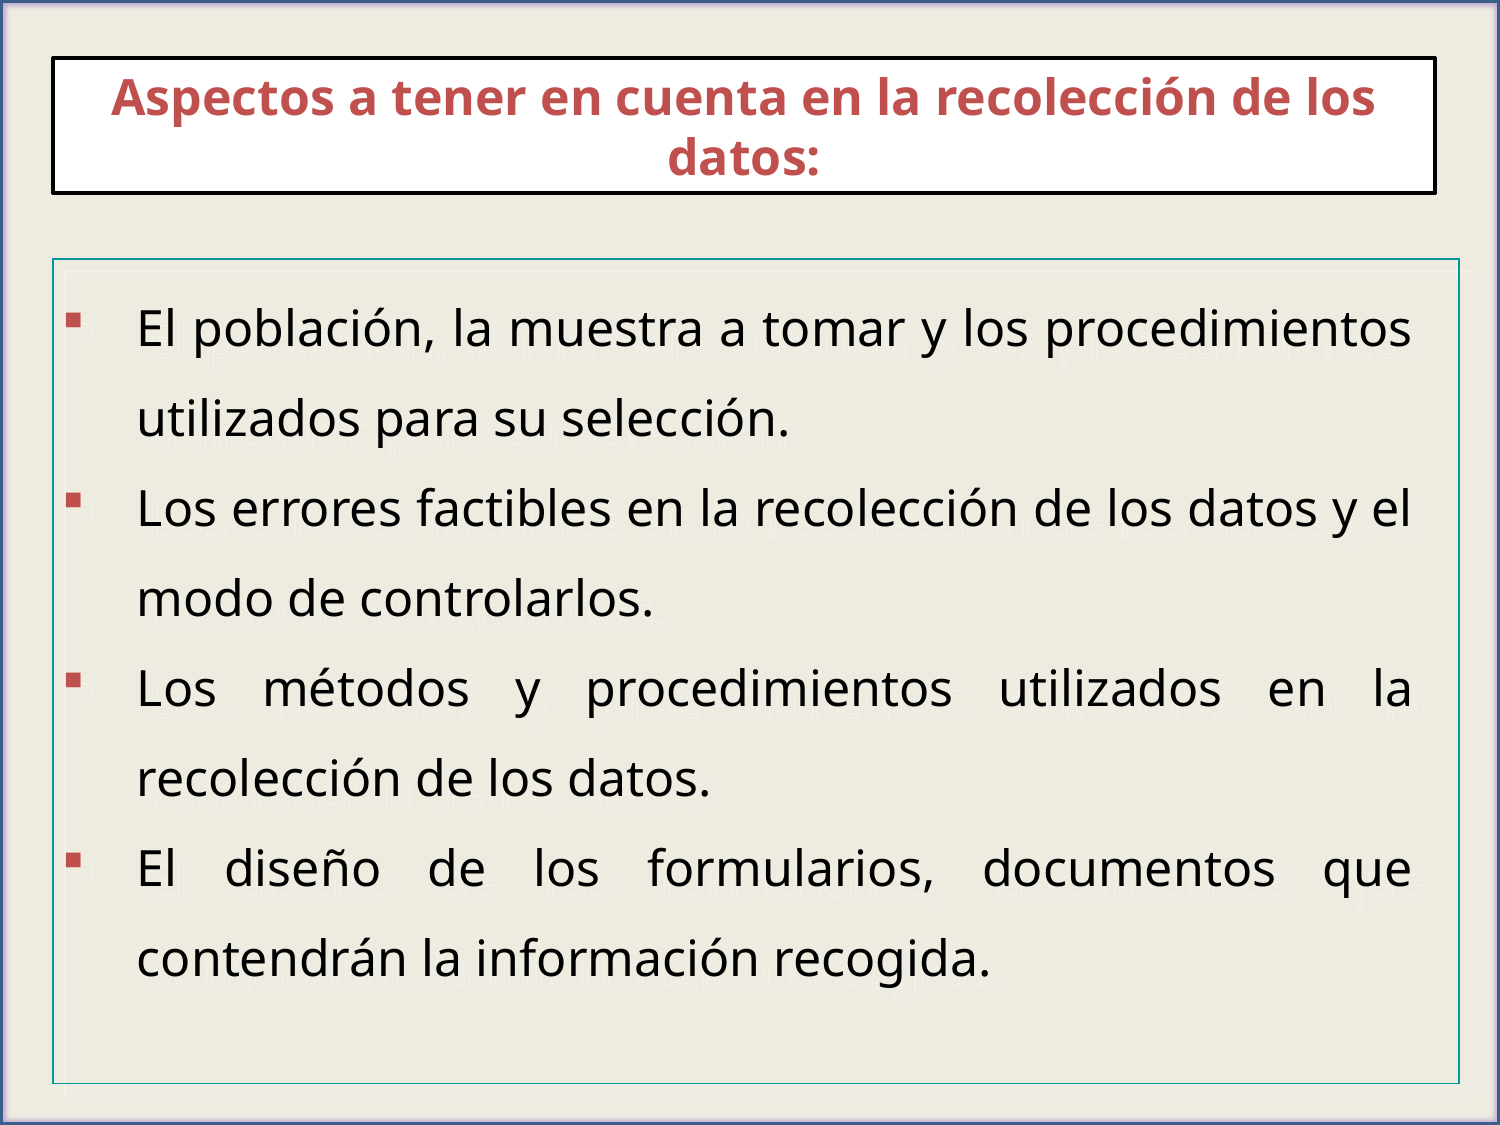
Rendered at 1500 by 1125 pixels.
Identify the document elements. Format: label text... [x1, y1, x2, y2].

text_box Aspectos a tener en cuenta en la recolección de los datos: [51, 56, 1437, 195]
text_box El población, la muestra a tomar y los procedimientos utilizados para su selección. Los errores factibles en la recolección de los datos y el modo de controlarlos. Los métodos y procedimientos utilizados en la recolección de los datos. El diseño de los formularios, documentos que contendrán la información recogida. [53, 258, 1459, 1084]
